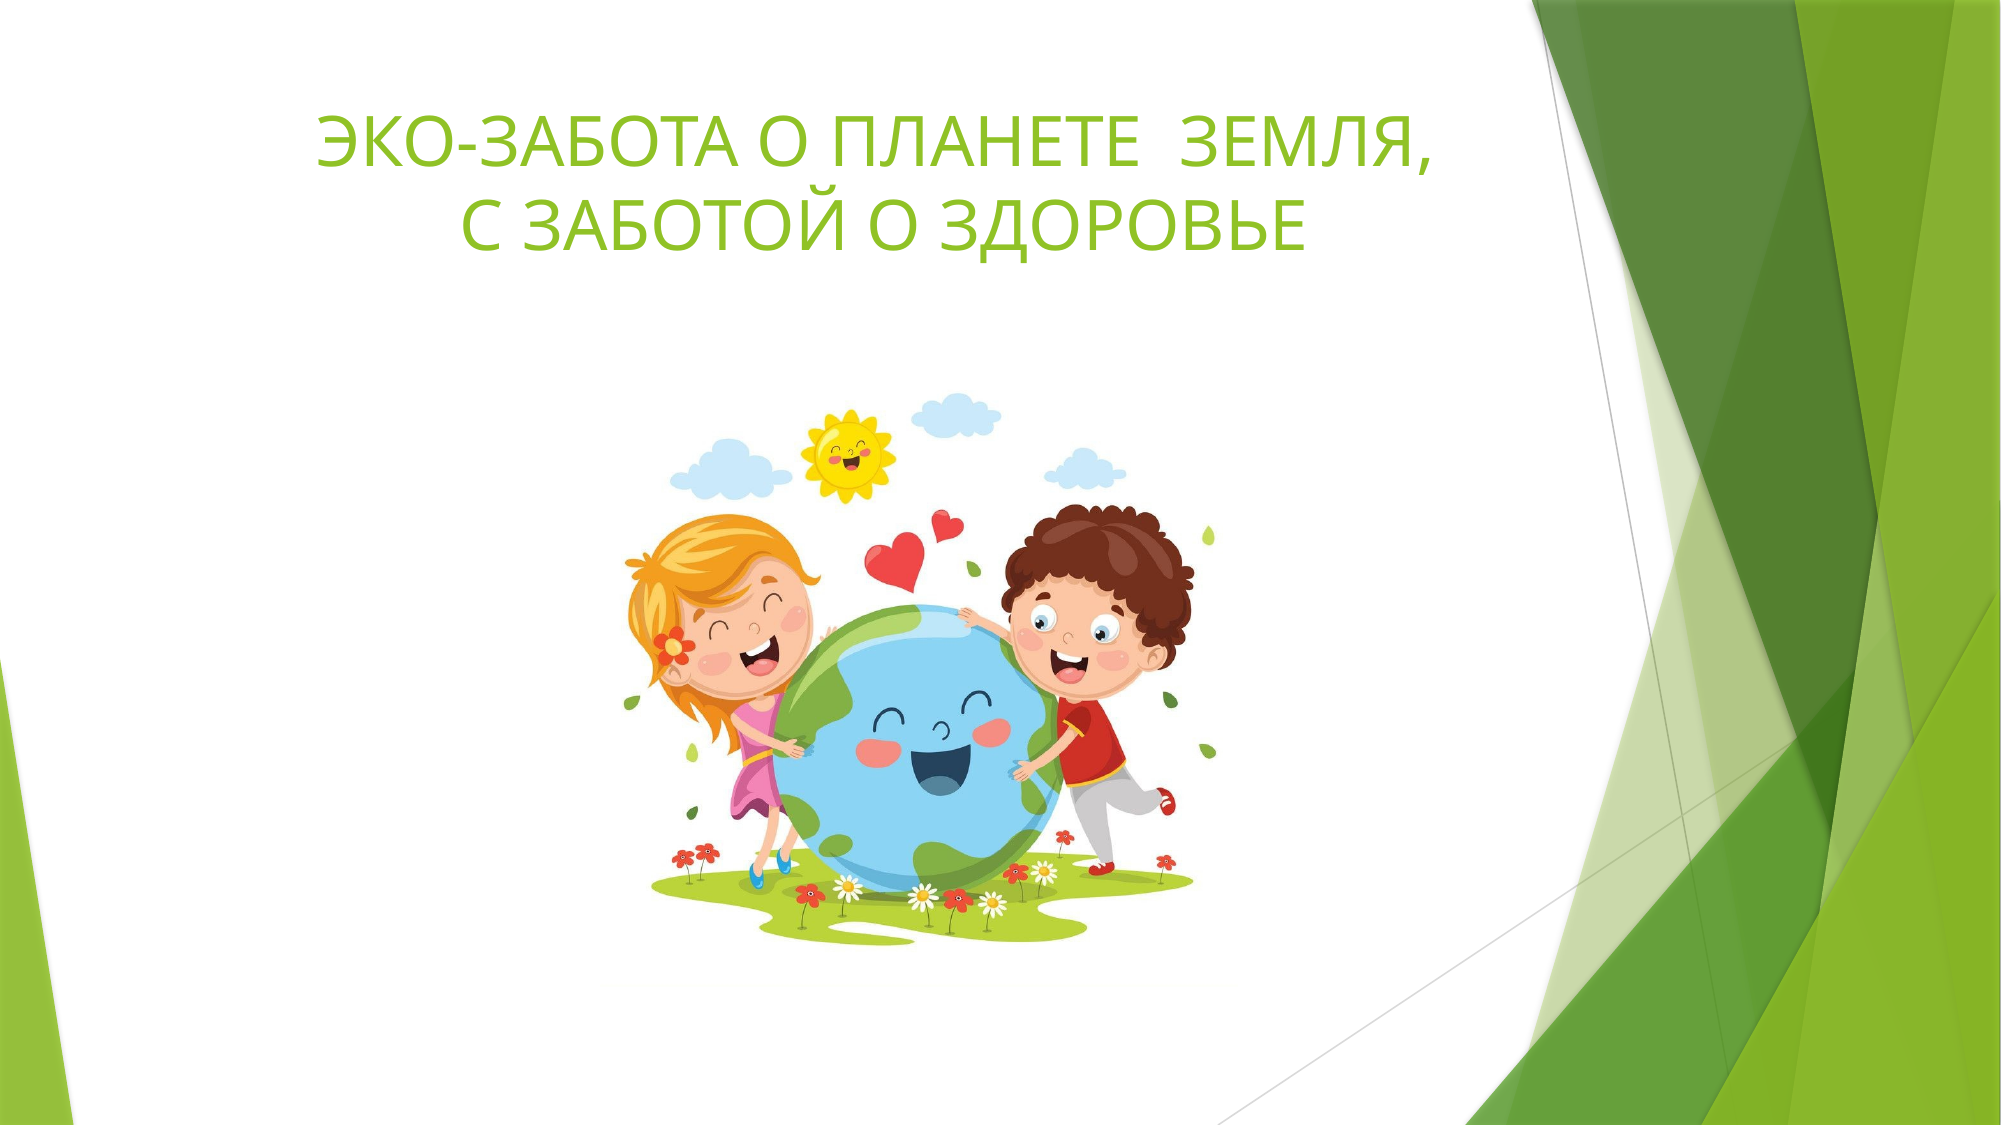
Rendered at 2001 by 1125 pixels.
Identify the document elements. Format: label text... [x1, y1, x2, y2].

title ЭКО-ЗАБОТА О ПЛАНЕТЕ ЗЕМЛЯ, С ЗАБОТОЙ О ЗДОРОВЬЕ [296, 89, 1455, 293]
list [600, 349, 1239, 988]
